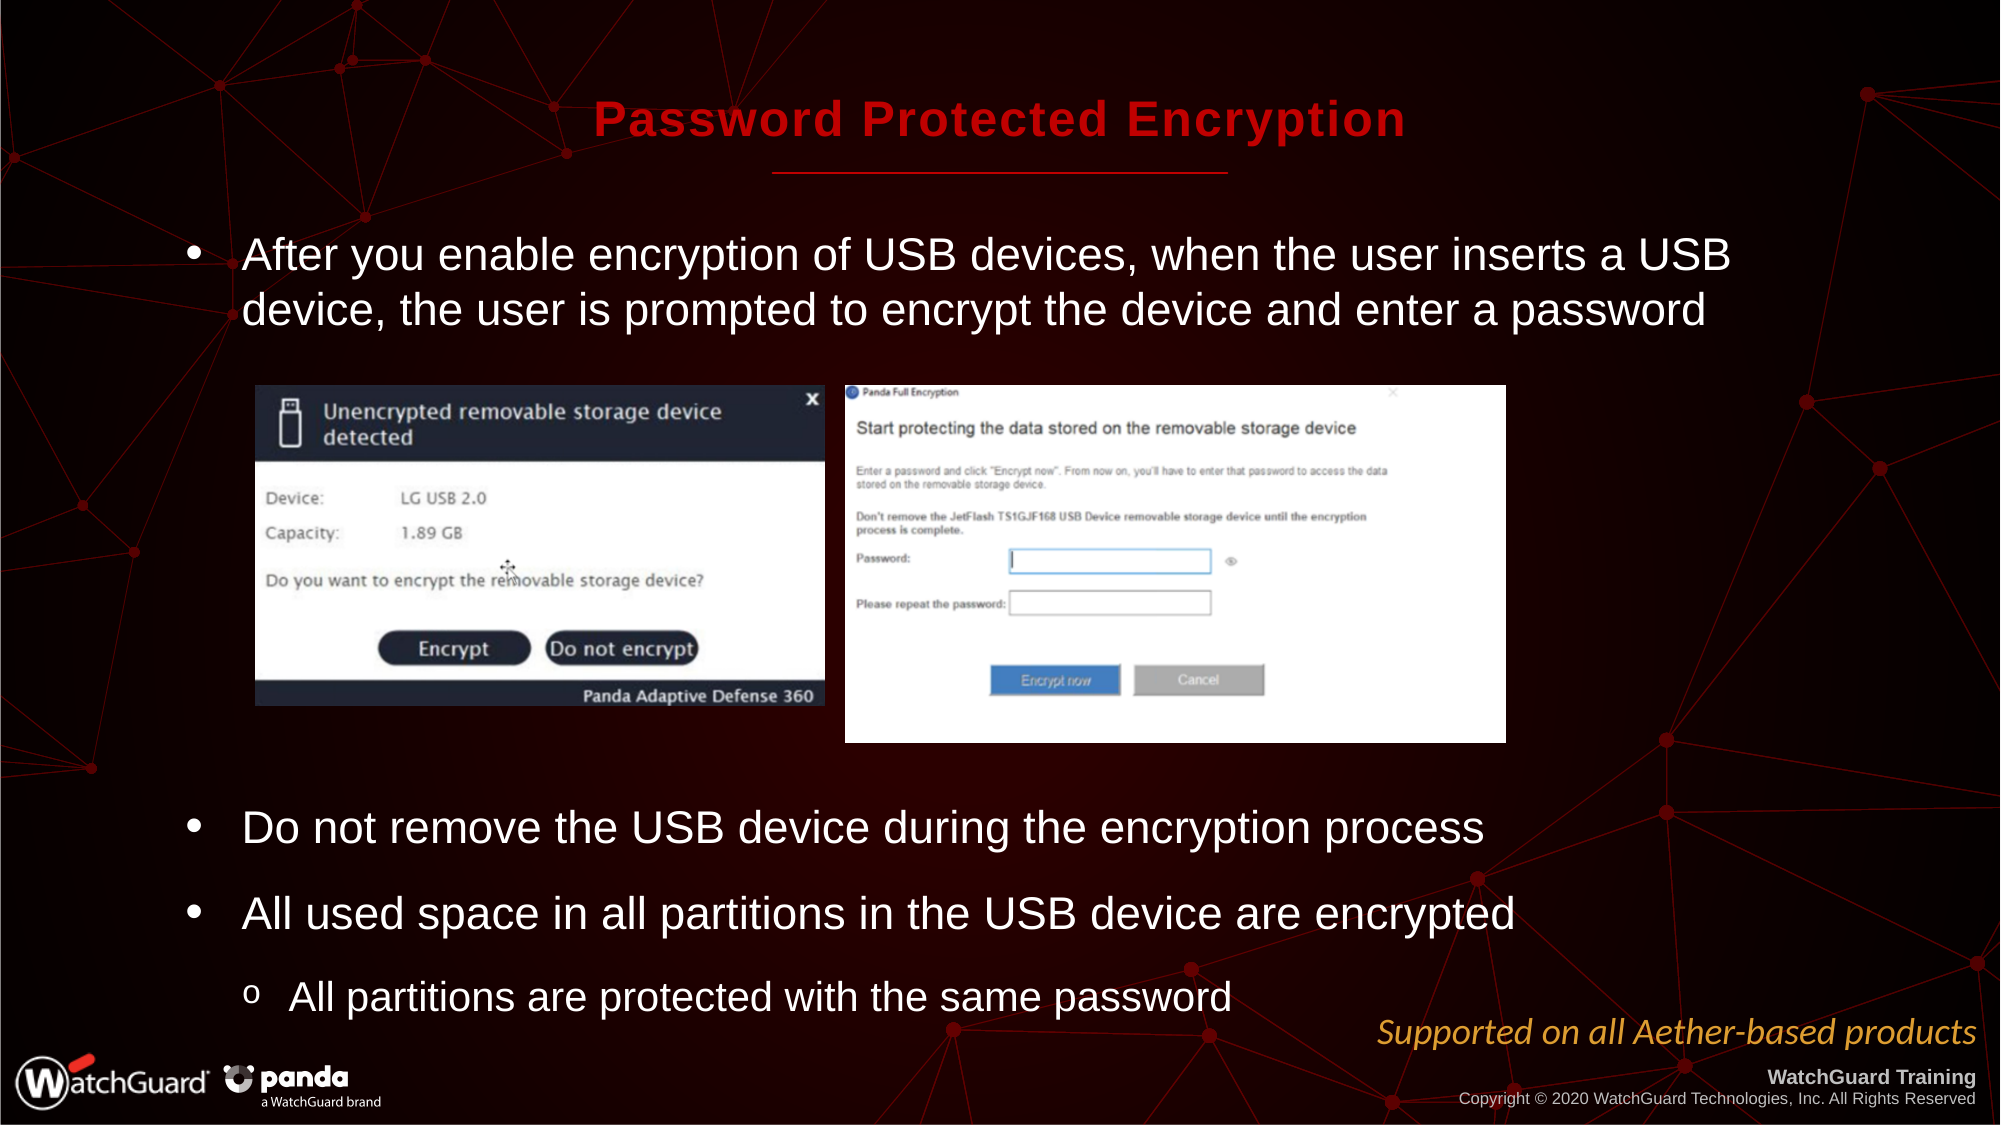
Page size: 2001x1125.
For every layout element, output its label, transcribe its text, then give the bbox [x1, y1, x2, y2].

list After you enable encryption of USB devices, when the user inserts a USB device, the user is prompted to encrypt the device and enter a password Do not remove the USB device during the encryption process All used space in all partitions in the USB device are encrypted All partitions are protected with the same password [170, 217, 1830, 998]
title Password Protected Encryption [347, 78, 1653, 154]
text_box Supported on all Aether-based products [1251, 999, 1992, 1059]
picture [0, 0, 2001, 1125]
